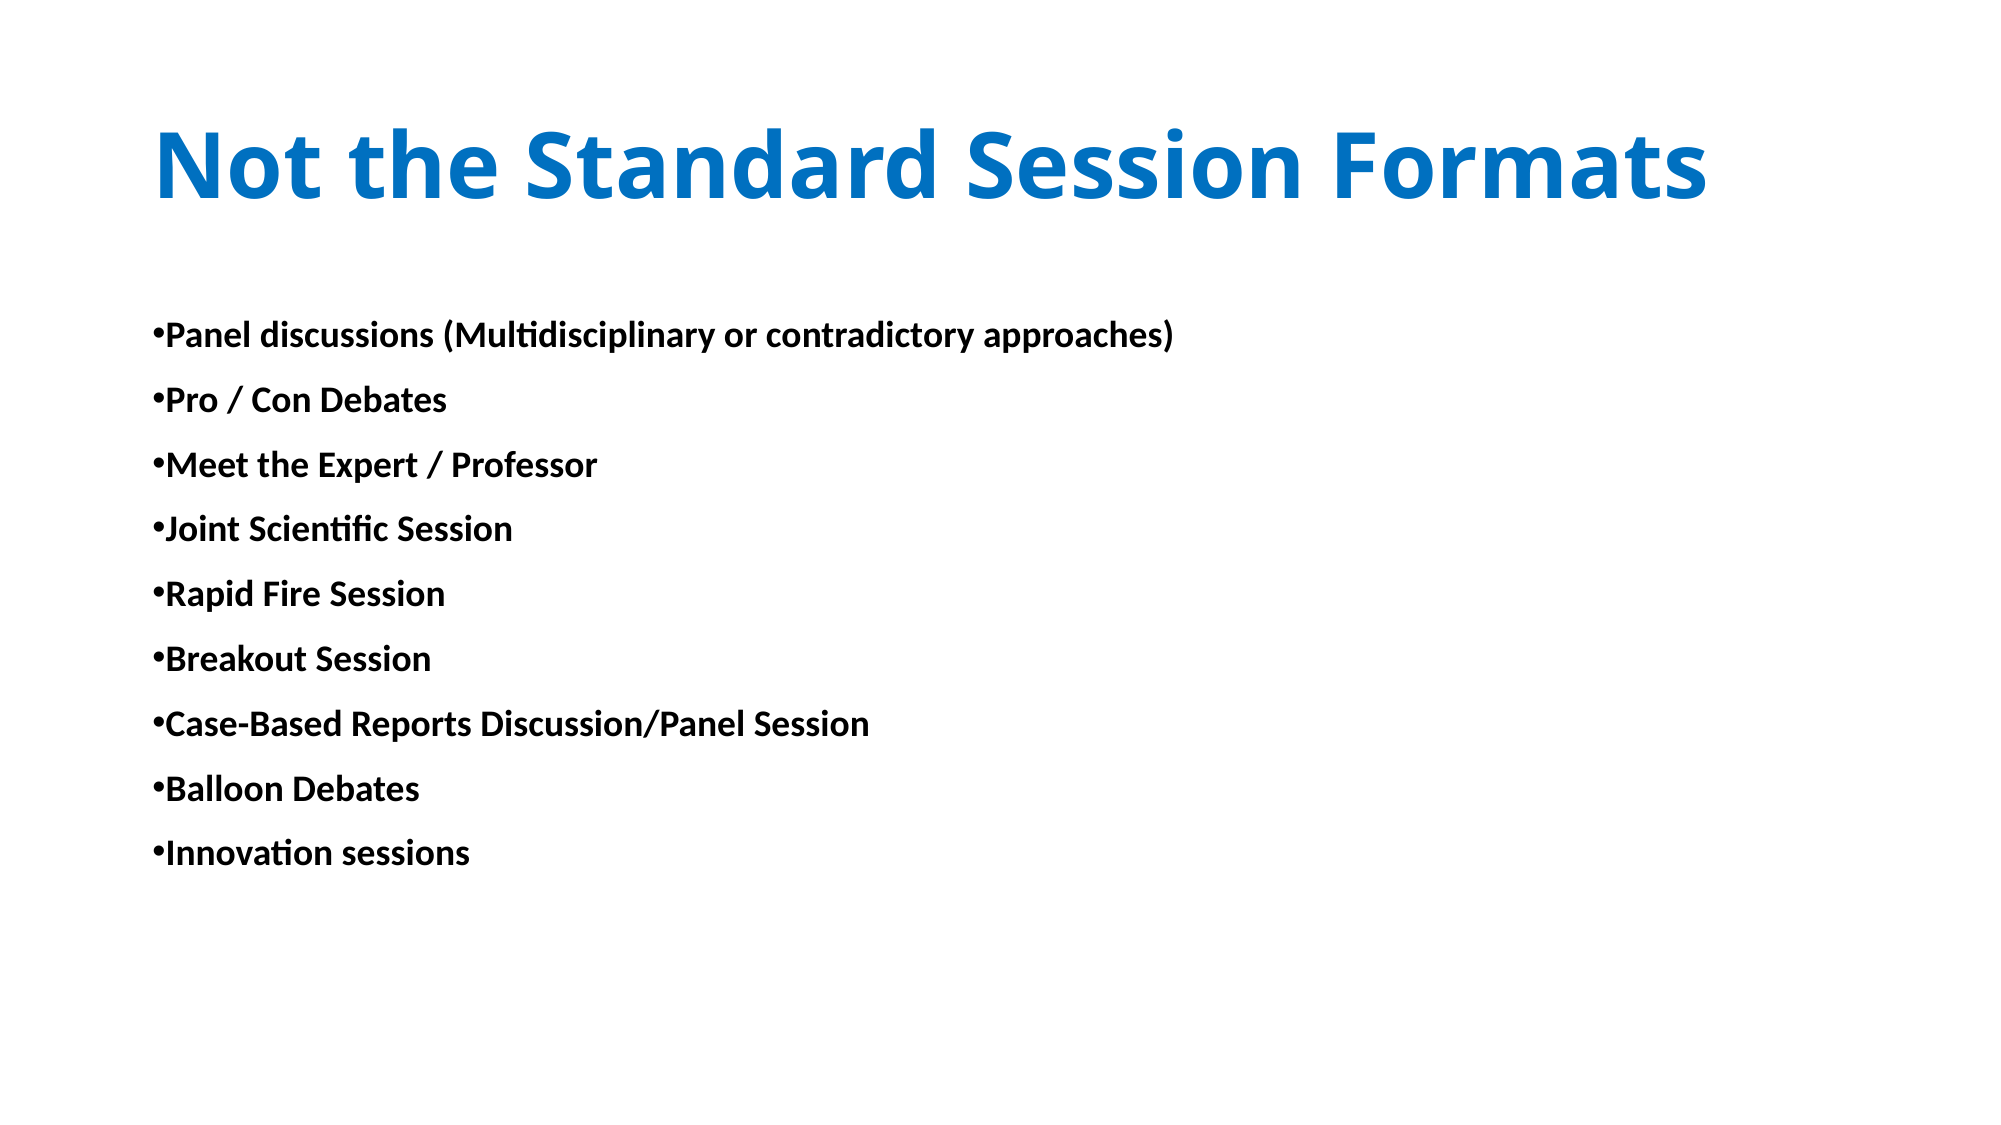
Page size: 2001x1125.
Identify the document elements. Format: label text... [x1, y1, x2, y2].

list Panel discussions (Multidisciplinary or contradictory approaches) Pro / Con Debates Meet the Expert / Professor Joint Scientific Session Rapid Fire Session Breakout Session Case-Based Reports Discussion/Panel Session Balloon Debates Innovation sessions [137, 299, 1863, 1014]
title Not the Standard Session Formats [137, 59, 1863, 278]
